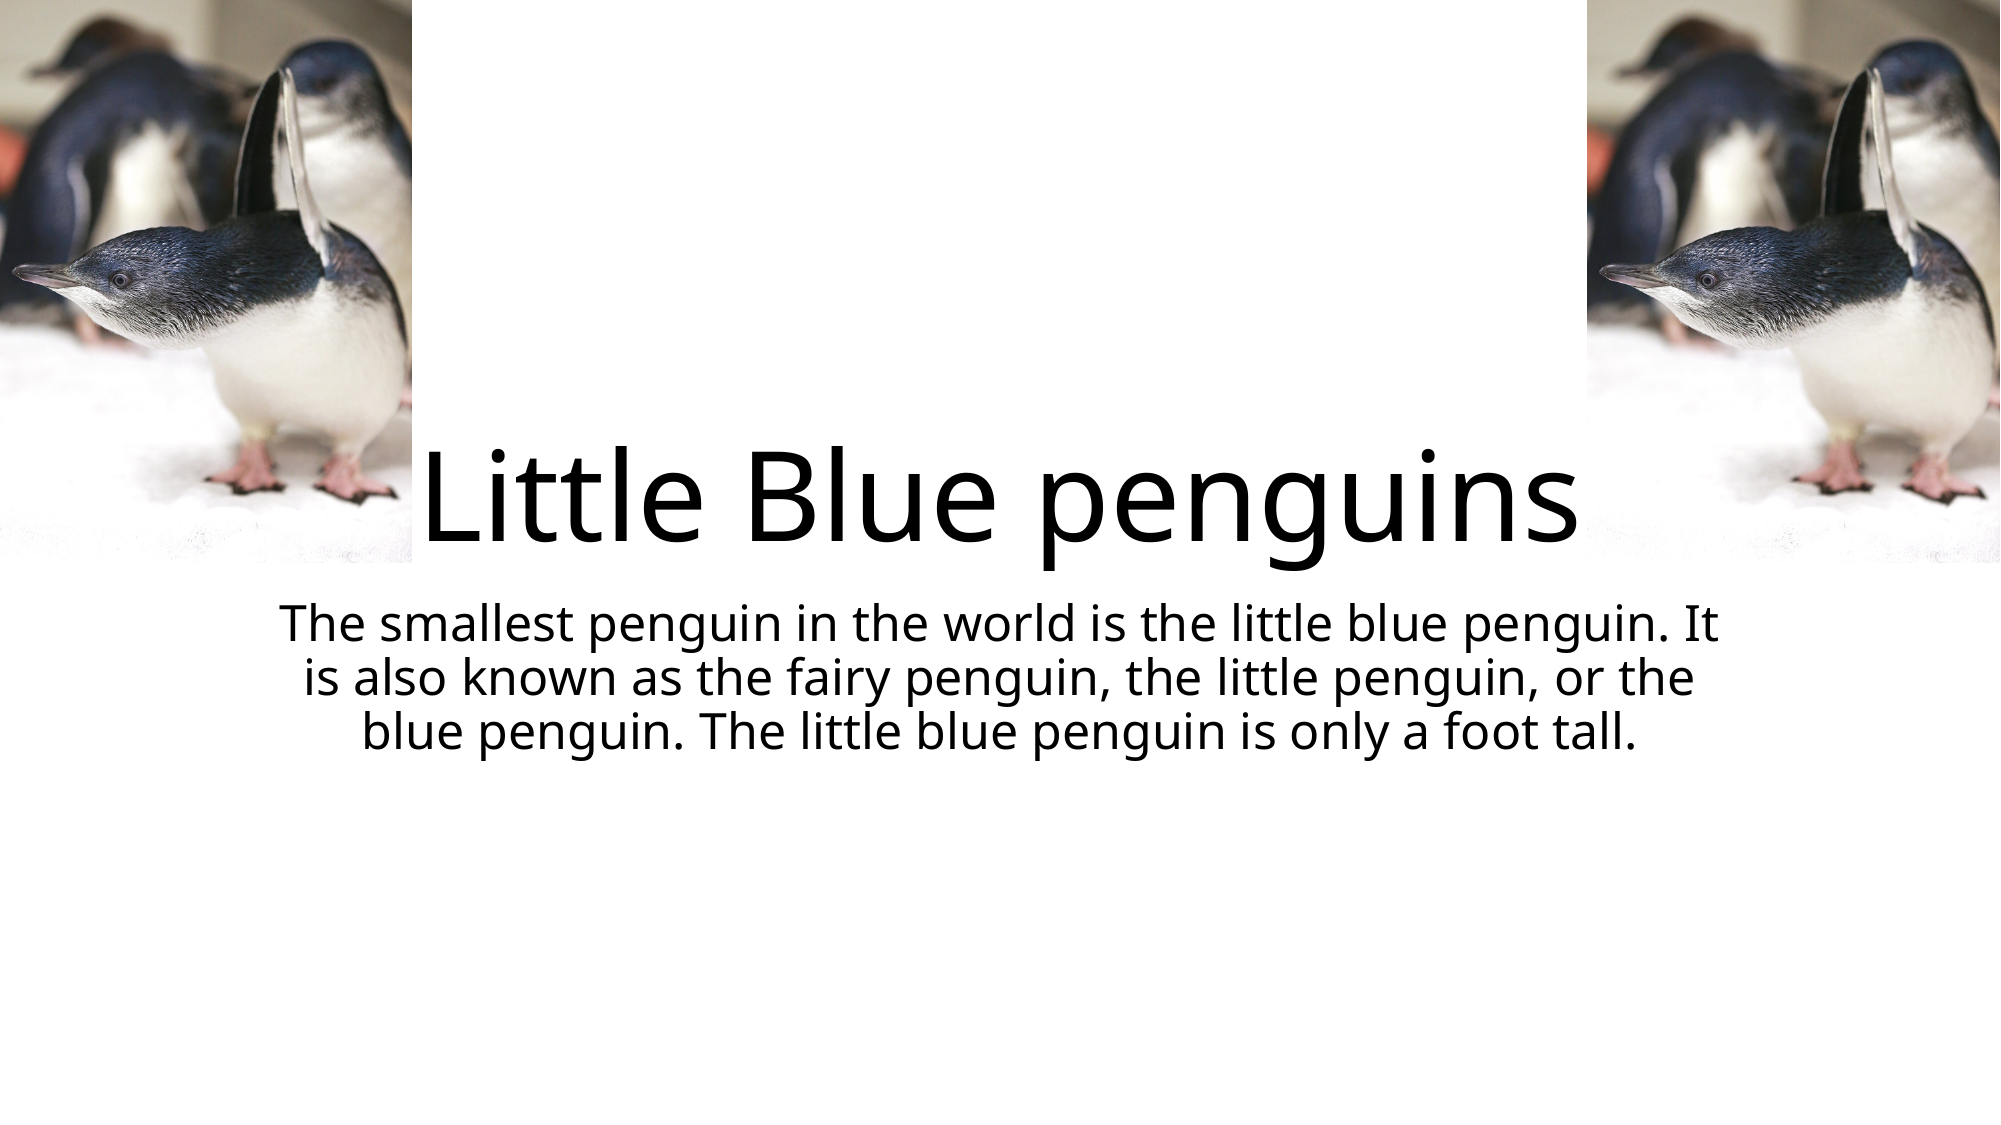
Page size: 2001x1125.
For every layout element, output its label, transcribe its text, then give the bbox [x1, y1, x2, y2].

subtitle The smallest penguin in the world is the little blue penguin. It is also known as the fairy penguin, the little penguin, or the blue penguin. The little blue penguin is only a foot tall. [249, 590, 1750, 863]
picture [0, 0, 413, 563]
title Little Blue penguins [249, 184, 1750, 576]
picture [1587, 0, 2000, 563]
